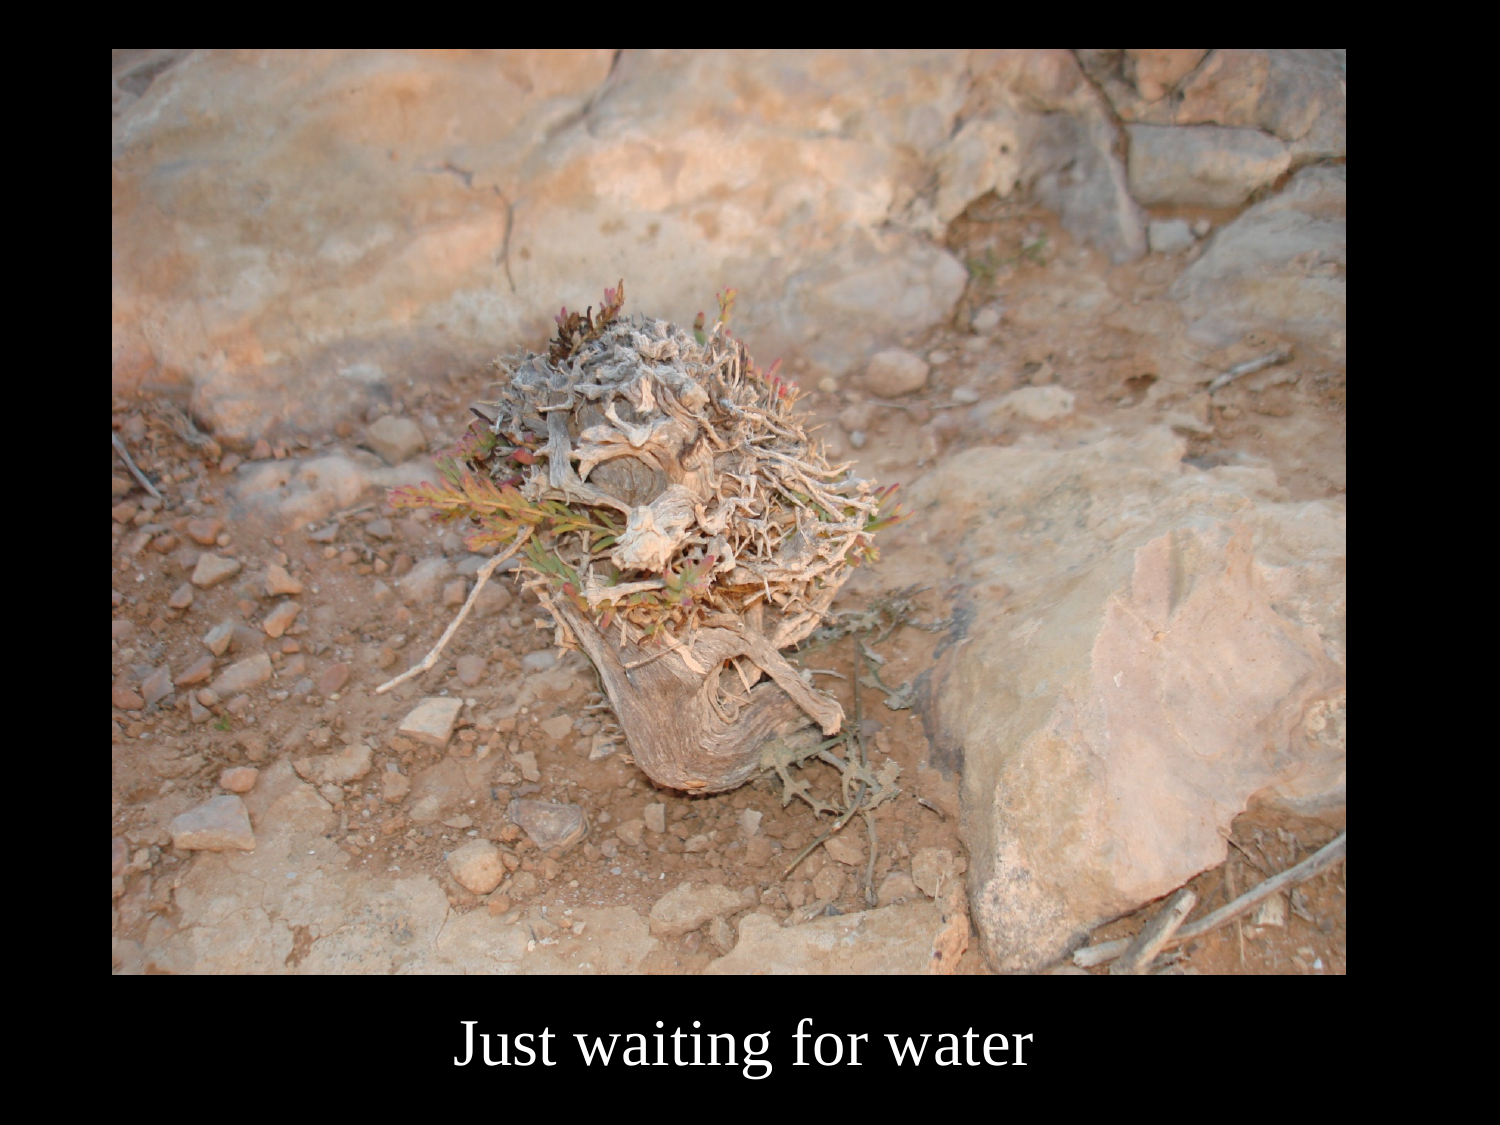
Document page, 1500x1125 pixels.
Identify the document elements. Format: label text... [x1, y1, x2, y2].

picture [112, 49, 1346, 976]
text_box Just waiting for water [137, 991, 1350, 1087]
